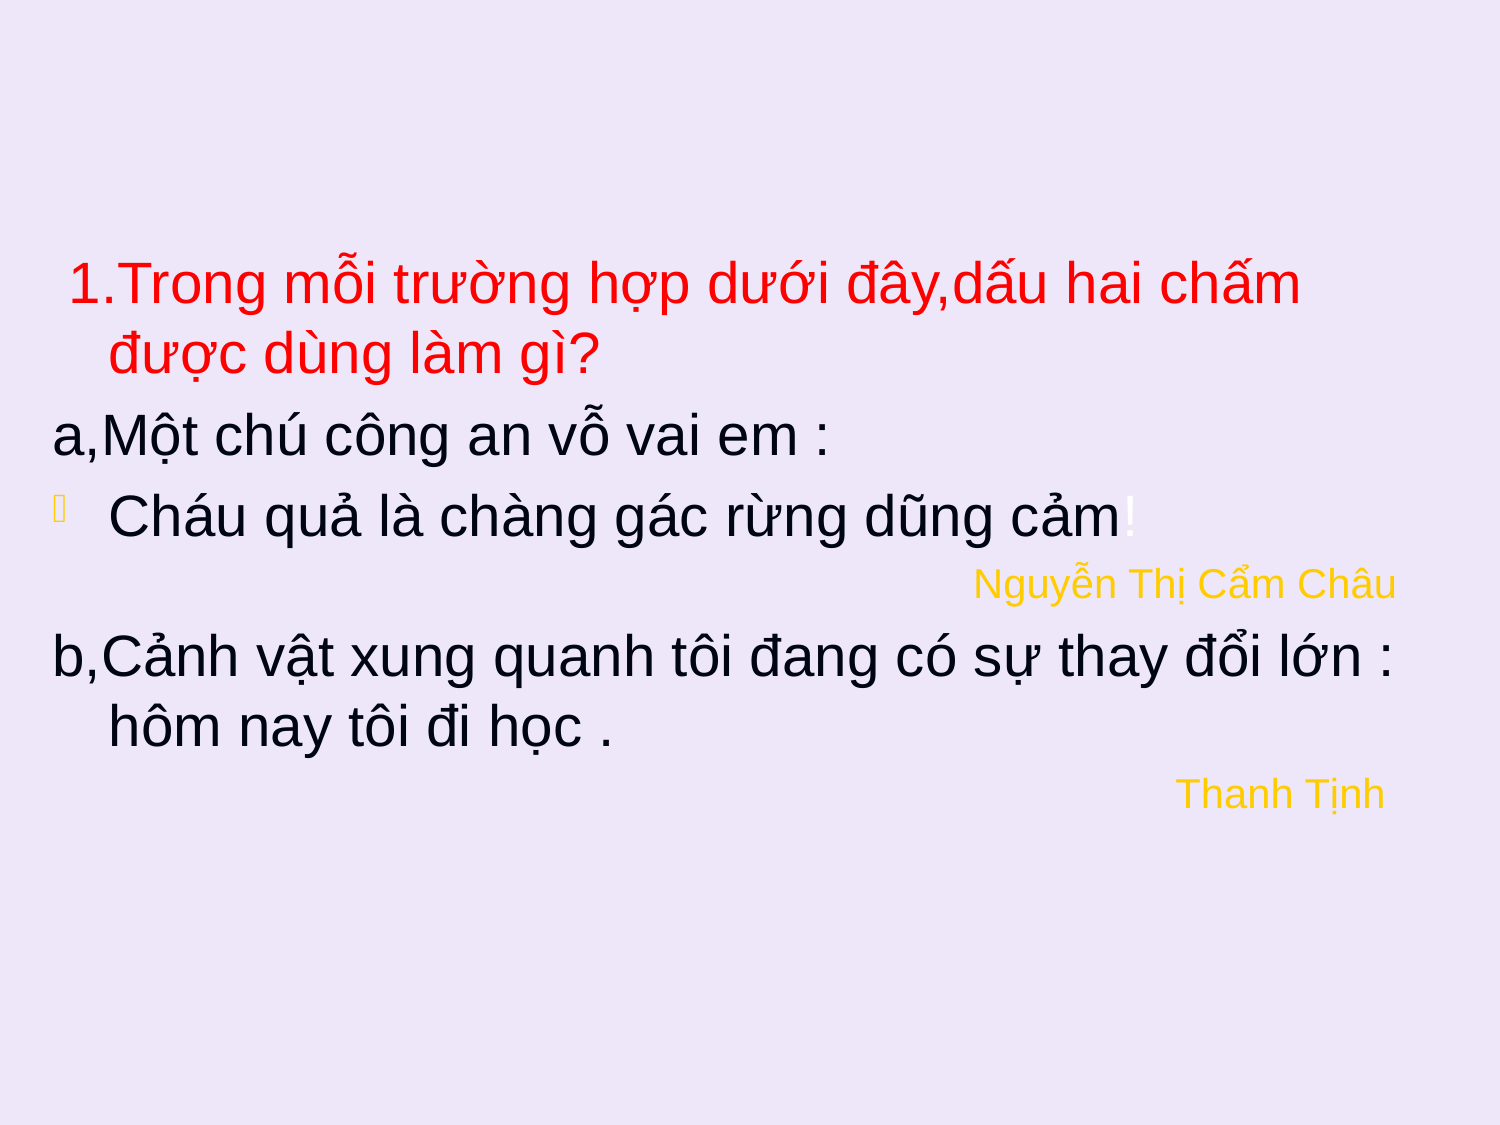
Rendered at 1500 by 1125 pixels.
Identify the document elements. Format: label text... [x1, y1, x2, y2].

list 1.Trong mỗi trường hợp dưới đây,dấu hai chấm được dùng làm gì? a,Một chú công an vỗ vai em : Cháu quả là chàng gác rừng dũng cảm! Nguyễn Thị Cẩm Châu b,Cảnh vật xung quanh tôi đang có sự thay đổi lớn : hôm nay tôi đi học . Thanh Tịnh [37, 237, 1413, 901]
text_box [237, 312, 1325, 373]
